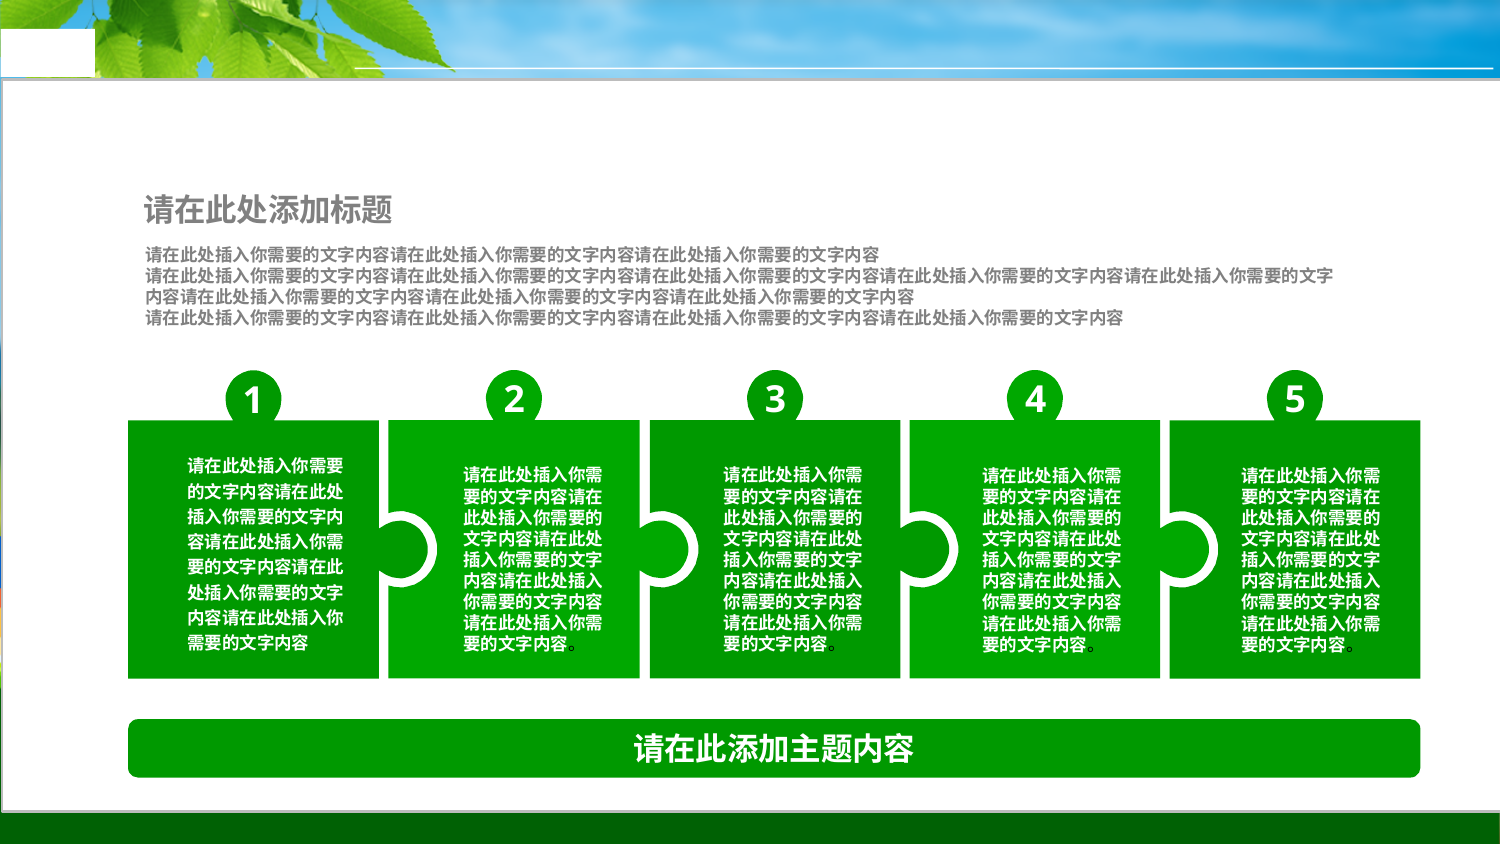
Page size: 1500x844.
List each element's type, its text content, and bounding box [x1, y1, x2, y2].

text_box 1 [227, 382, 271, 429]
text_box [388, 370, 689, 679]
text_box 3 [749, 380, 793, 427]
picture [0, 0, 1500, 844]
text_box 2 [488, 380, 532, 427]
text_box [649, 370, 950, 679]
text_box 请在此处插入你需要的文字内容请在此处插入你需要的文字内容请在此处插入你需要的文字内容请在此处插入你需要的文字内容请在此处插入你需要的文字内容。 [448, 456, 627, 662]
text_box [909, 370, 1209, 679]
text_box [127, 182, 1365, 359]
text_box 请在此处插入你需要的文字内容请在此处插入你需要的文字内容请在此处插入你需要的文字内容请在此处插入你需要的文字内容请在此处插入你需要的文字内容。 [1226, 457, 1408, 662]
text_box 4 [1010, 381, 1054, 428]
text_box [1169, 370, 1421, 679]
text_box 5 [1269, 381, 1313, 428]
text_box [128, 370, 428, 679]
text_box 请在此处插入你需要的文字内容请在此处插入你需要的文字内容请在此处插入你需要的文字内容请在此处插入你需要的文字内容请在此处插入你需要的文字内容。 [967, 457, 1150, 662]
text_box 请在此处插入你需要的文字内容请在此处插入你需要的文字内容请在此处插入你需要的文字内容请在此处插入你需要的文字内容请在此处插入你需要的文字内容。 [708, 456, 891, 662]
text_box 请在此添加主题内容 [128, 719, 1421, 778]
text_box 请在此处插入你需要的文字内容请在此处插入你需要的文字内容请在此处插入你需要的文字内容请在此处插入你需要的文字内容请在此处插入你需要的文字内容 [172, 443, 362, 661]
